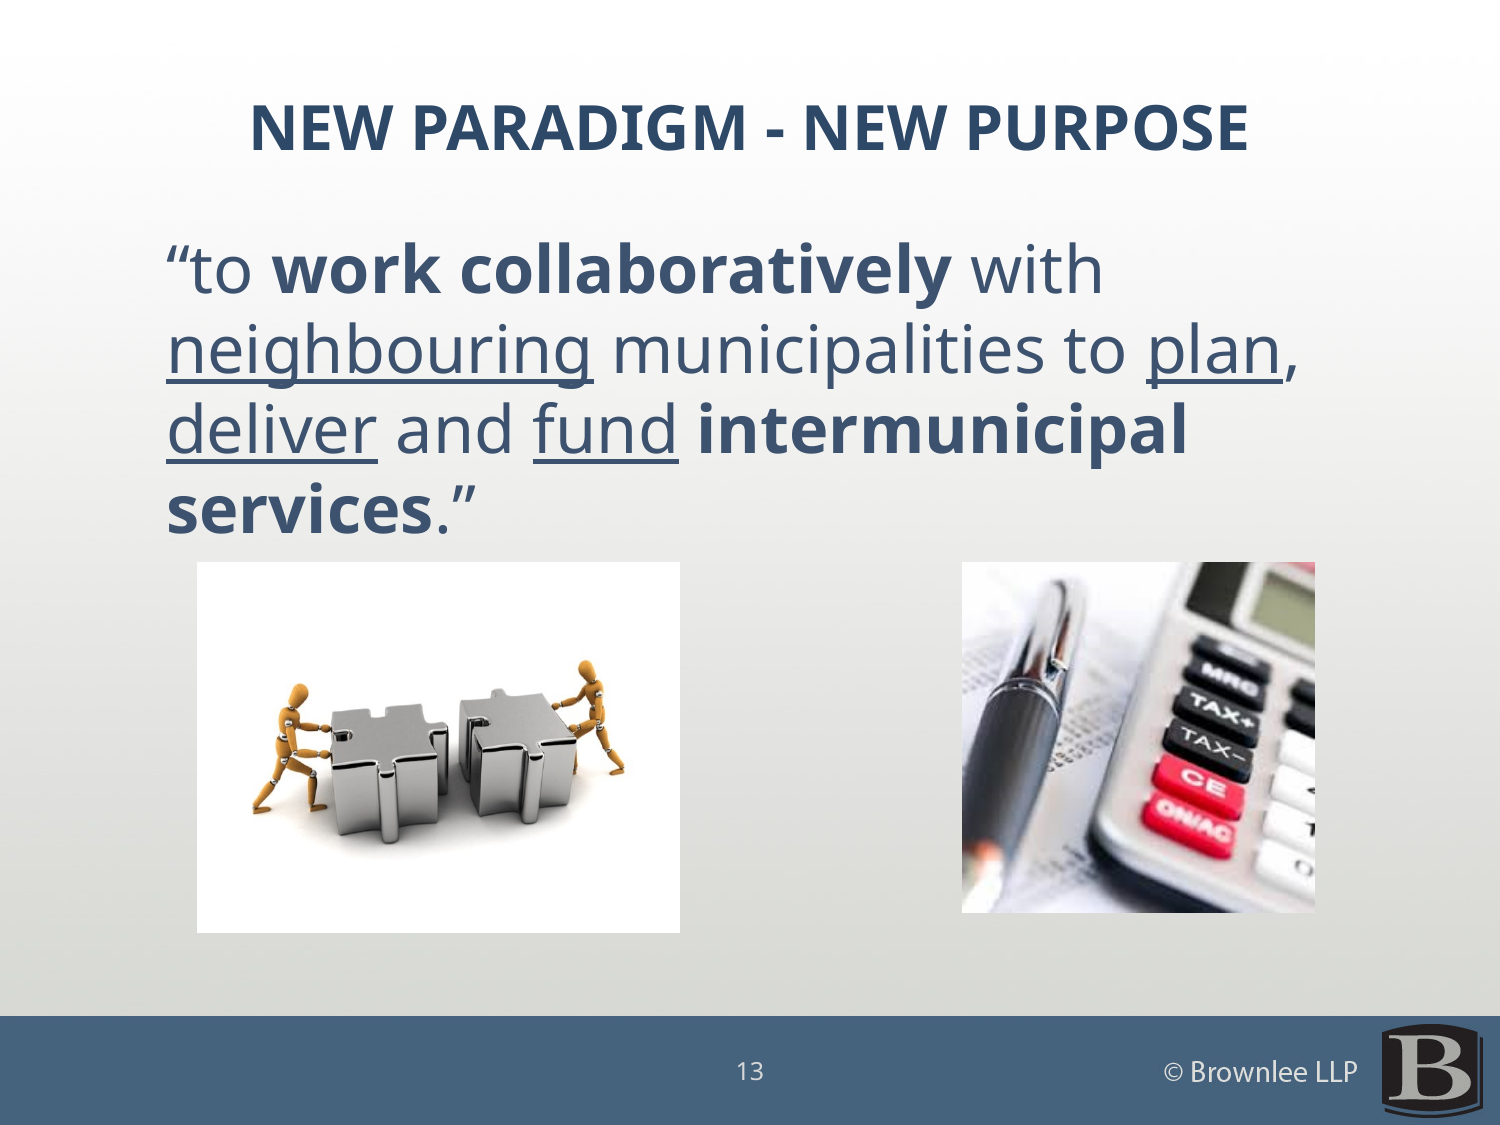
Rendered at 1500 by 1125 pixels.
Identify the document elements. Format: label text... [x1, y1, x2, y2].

picture [0, 0, 1500, 1125]
title NEW PARADIGM - NEW PURPOSE [112, 54, 1388, 197]
footer 13 [512, 1042, 988, 1103]
text_box “to work collaboratively with neighbouring municipalities to plan, deliver and fund intermunicipal services.” [151, 219, 1351, 563]
